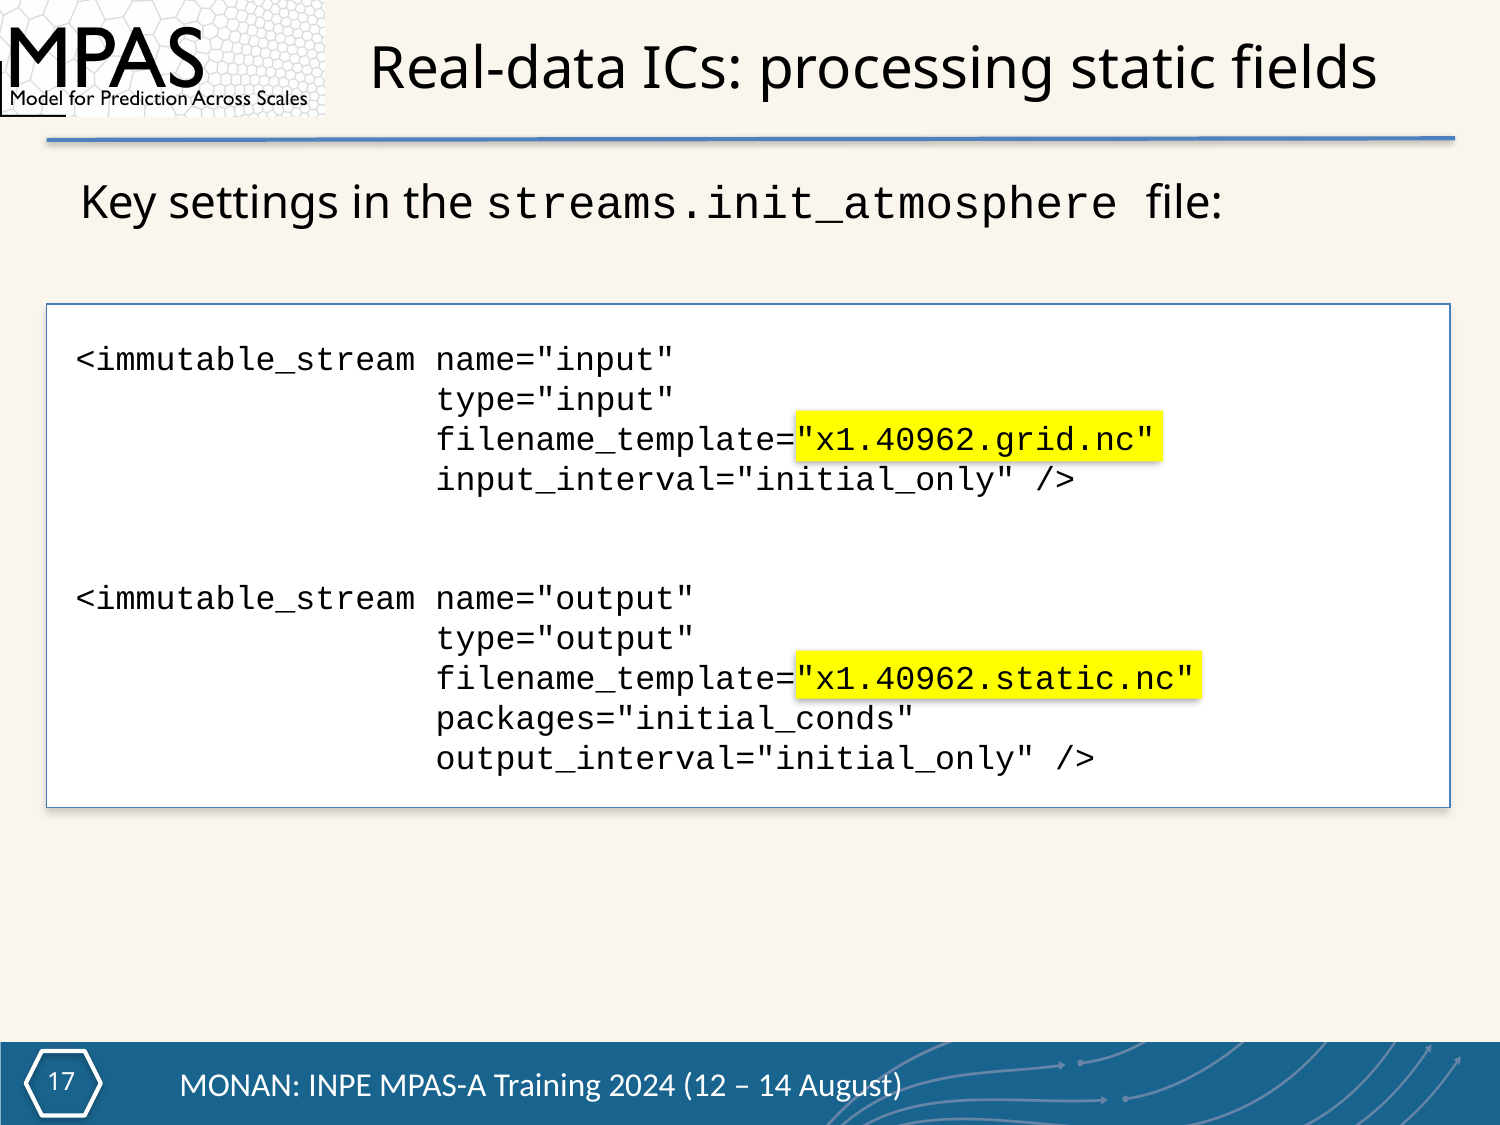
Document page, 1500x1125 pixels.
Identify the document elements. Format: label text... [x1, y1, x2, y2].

picture [0, 0, 325, 117]
text_box Key settings in the streams.init_atmosphere file: [64, 164, 1450, 235]
slide_number 16 [23, 1053, 99, 1113]
picture [0, 1042, 1500, 1125]
text_box [46, 304, 1450, 808]
title Real-data ICs: processing static fields [325, 25, 1424, 124]
text_box <immutable_stream name="input" type="input" filename_template="x1.40962.grid.nc" input_interval="initial_only" /> <immutable_stream name="output" type="output" filename_template="x1.40962.static.nc" packages="initial_conds" output_interval="initial_only" /> [64, 332, 1417, 808]
